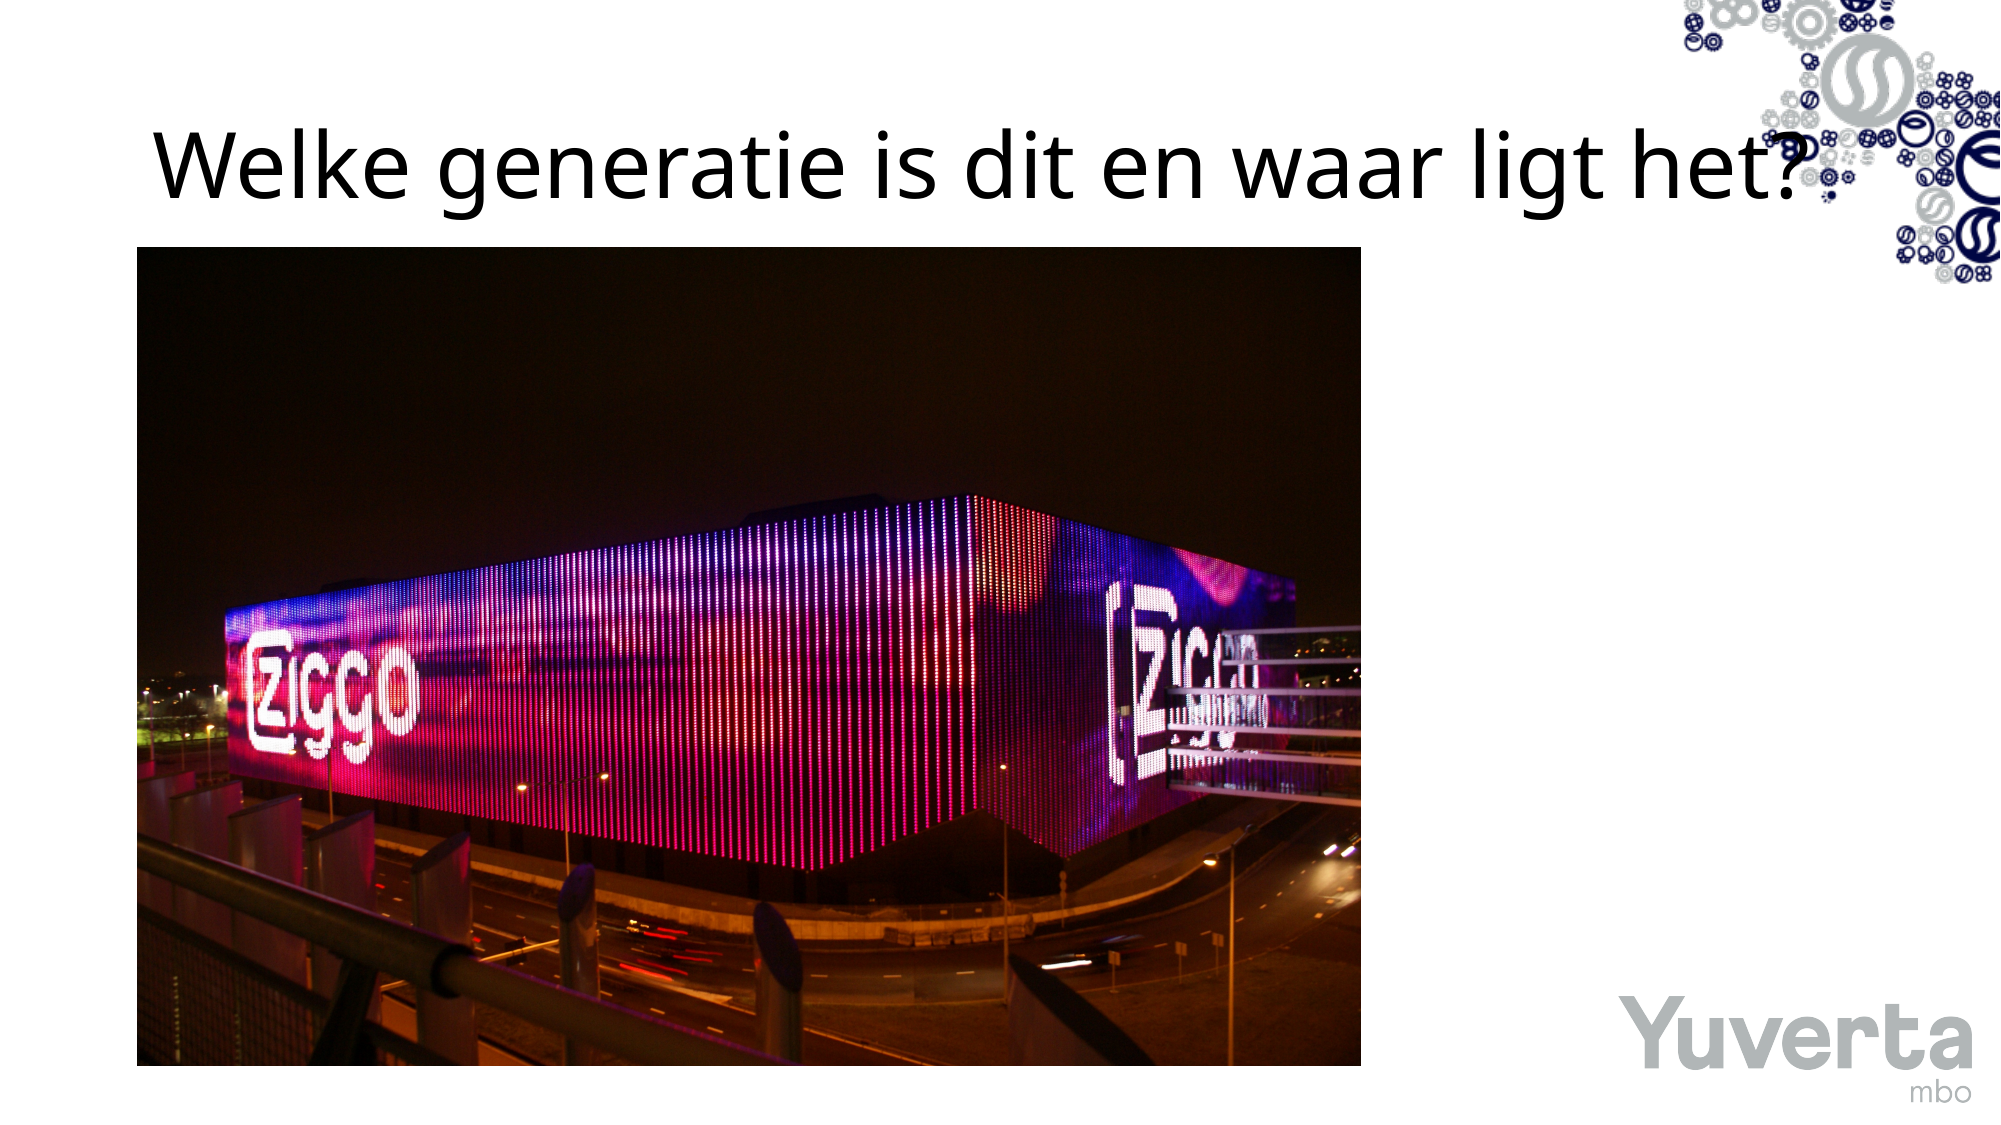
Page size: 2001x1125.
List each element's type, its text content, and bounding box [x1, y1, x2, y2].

picture [0, 0, 2000, 1125]
title Welke generatie is dit en waar ligt het? [137, 59, 1863, 278]
